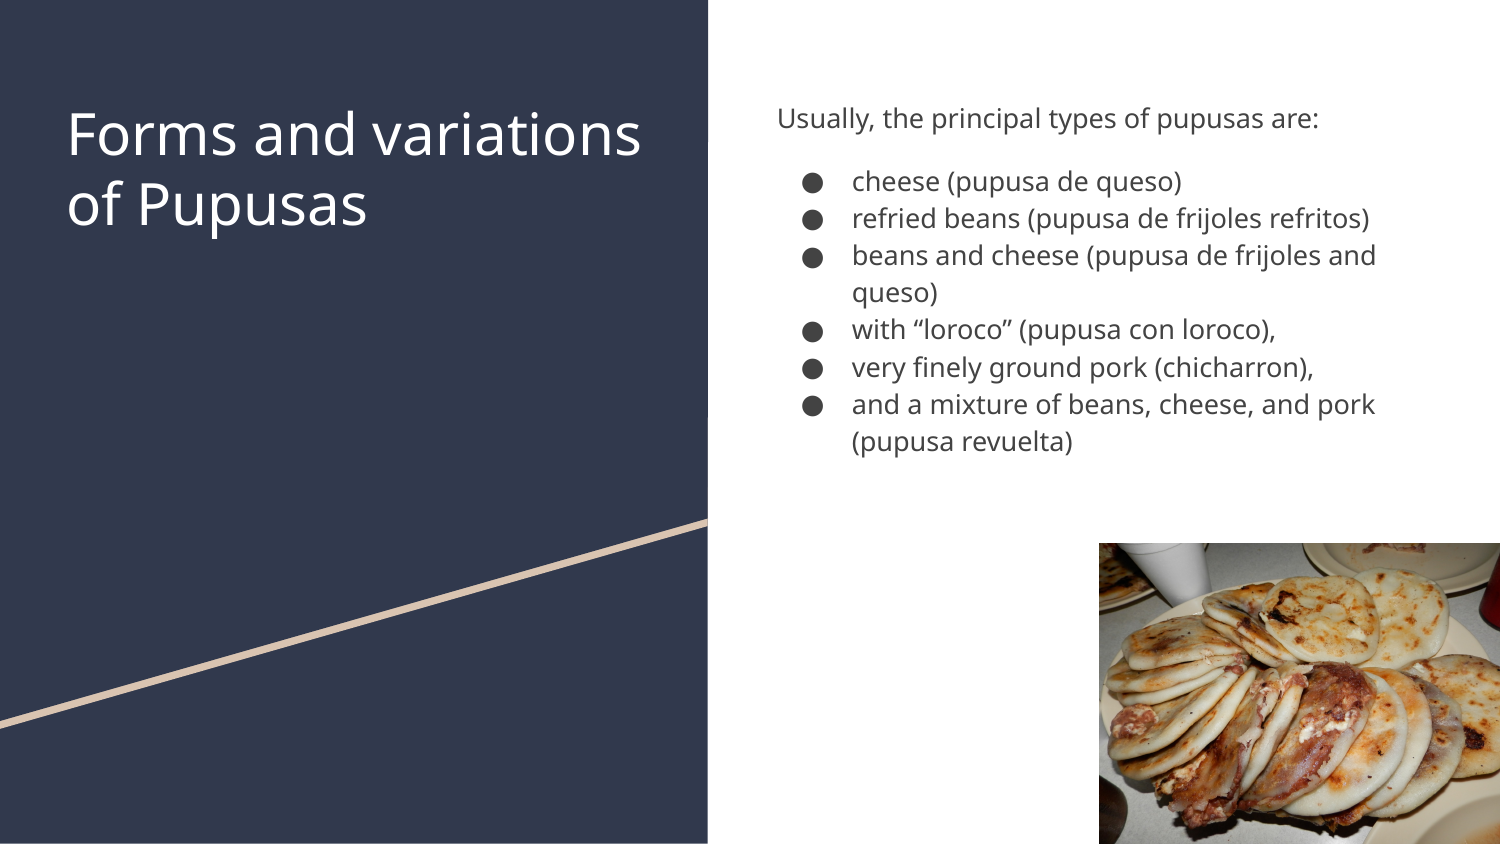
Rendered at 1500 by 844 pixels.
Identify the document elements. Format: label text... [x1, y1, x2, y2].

picture [1099, 543, 1500, 844]
list Usually, the principal types of pupusas are: cheese (pupusa de queso) refried beans (pupusa de frijoles refritos) beans and cheese (pupusa de frijoles and queso) with “loroco” (pupusa con loroco), very finely ground pork (chicharron), and a mixture of beans, cheese, and pork (pupusa revuelta) [761, 82, 1446, 755]
title Forms and variations of Pupusas [51, 82, 660, 494]
